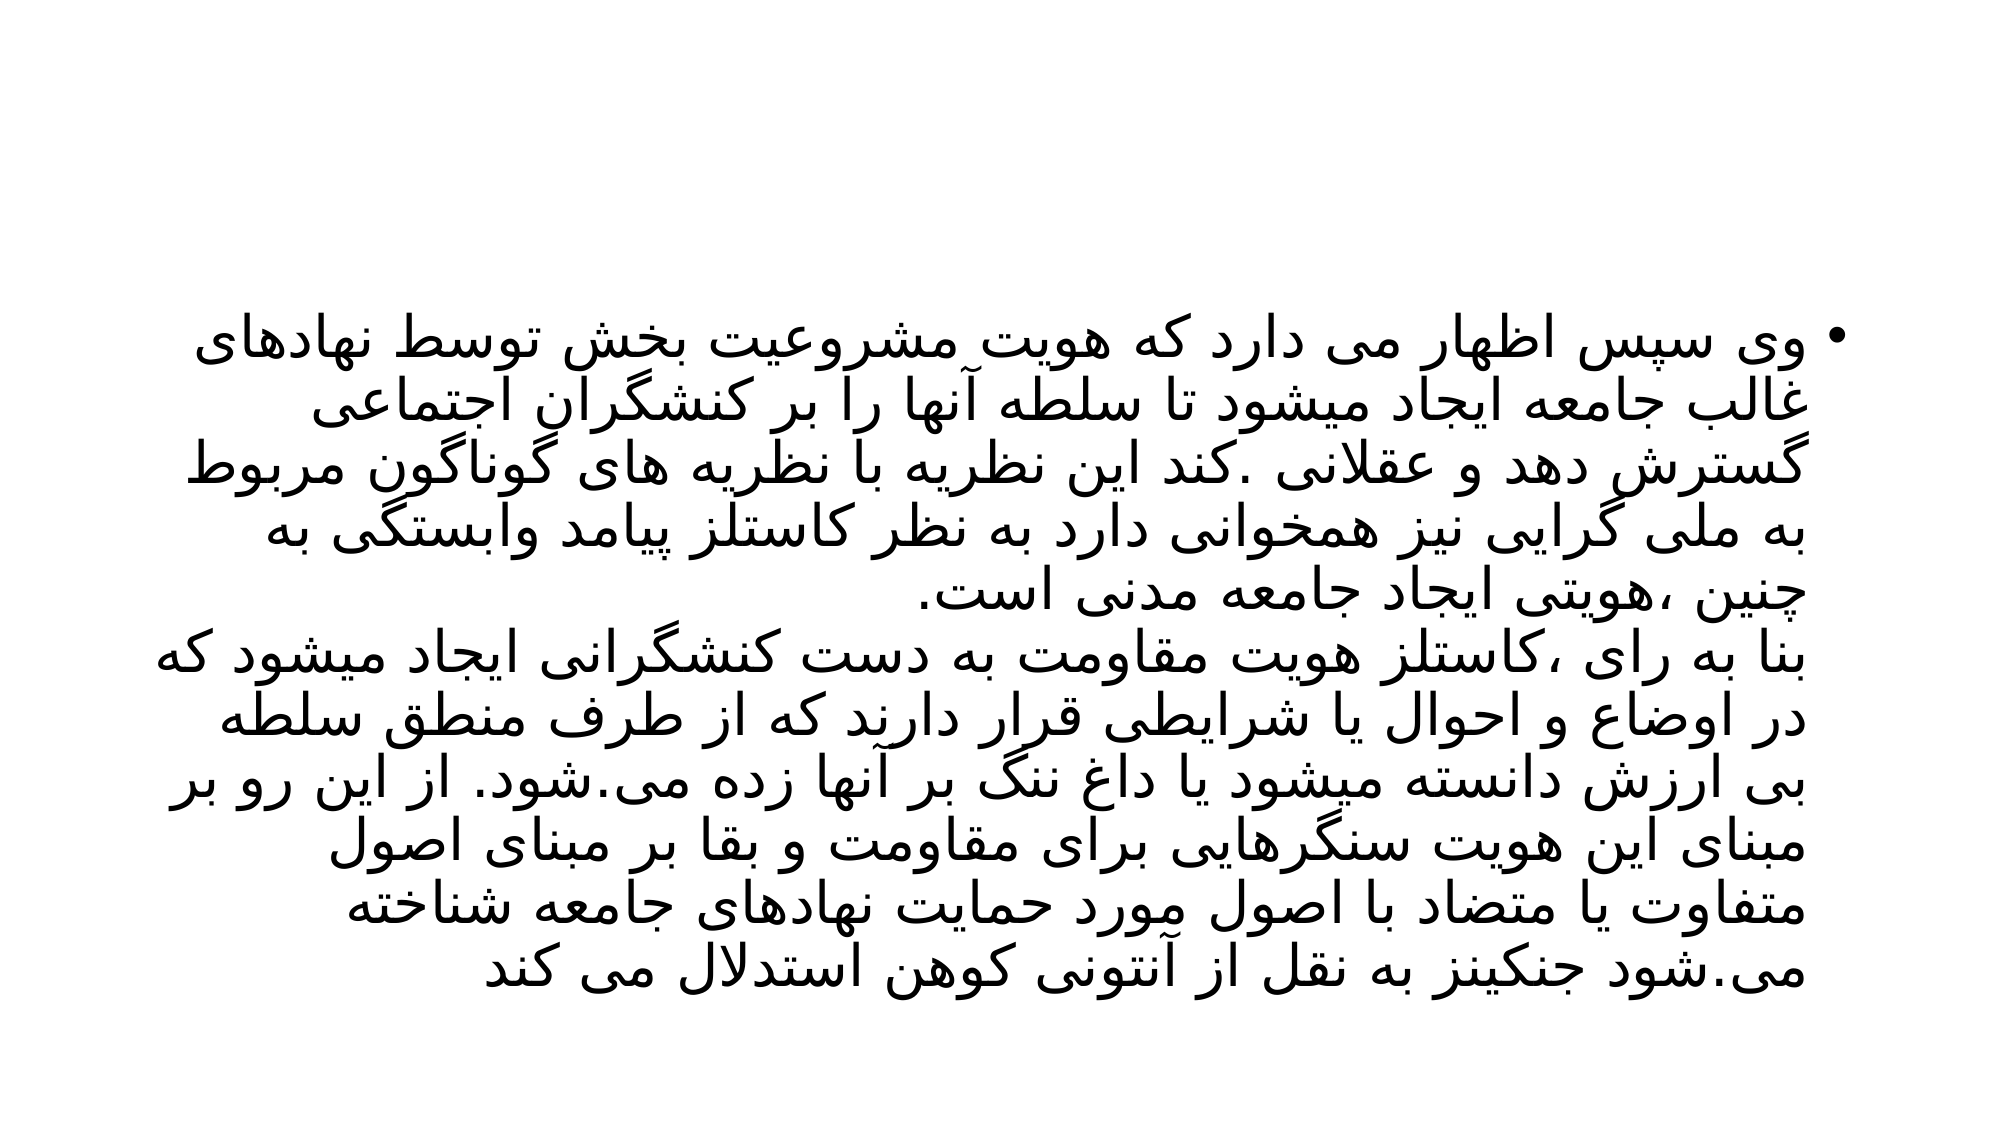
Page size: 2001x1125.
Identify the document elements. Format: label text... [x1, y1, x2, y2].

list وی سپس اظهار می دارد که هویت مشروعیت بخش توسط نهادهای غالب جامعه ایجاد میشود تا سلطه آنها را بر کنشگران اجتماعی گسترش دهد و عقلانی .کند این نظریه با نظریه های گوناگون مربوط به ملی گرایی نیز همخوانی دارد به نظر کاستلز پیامد وابستگی به چنین ،هویتی ایجاد جامعه مدنی است. بنا به رای ،کاستلز هویت مقاومت به دست کنشگرانی ایجاد میشود که در اوضاع و احوال یا شرایطی قرار دارند که از طرف منطق سلطه بی ارزش دانسته میشود یا داغ ننگ بر آنها زده می.شود. از این رو بر مبنای این هویت سنگرهایی برای مقاومت و بقا بر مبنای اصول متفاوت یا متضاد با اصول مورد حمایت نهادهای جامعه شناخته می.شود جنکینز به نقل از آنتونی کوهن استدلال می کند [137, 299, 1863, 1014]
